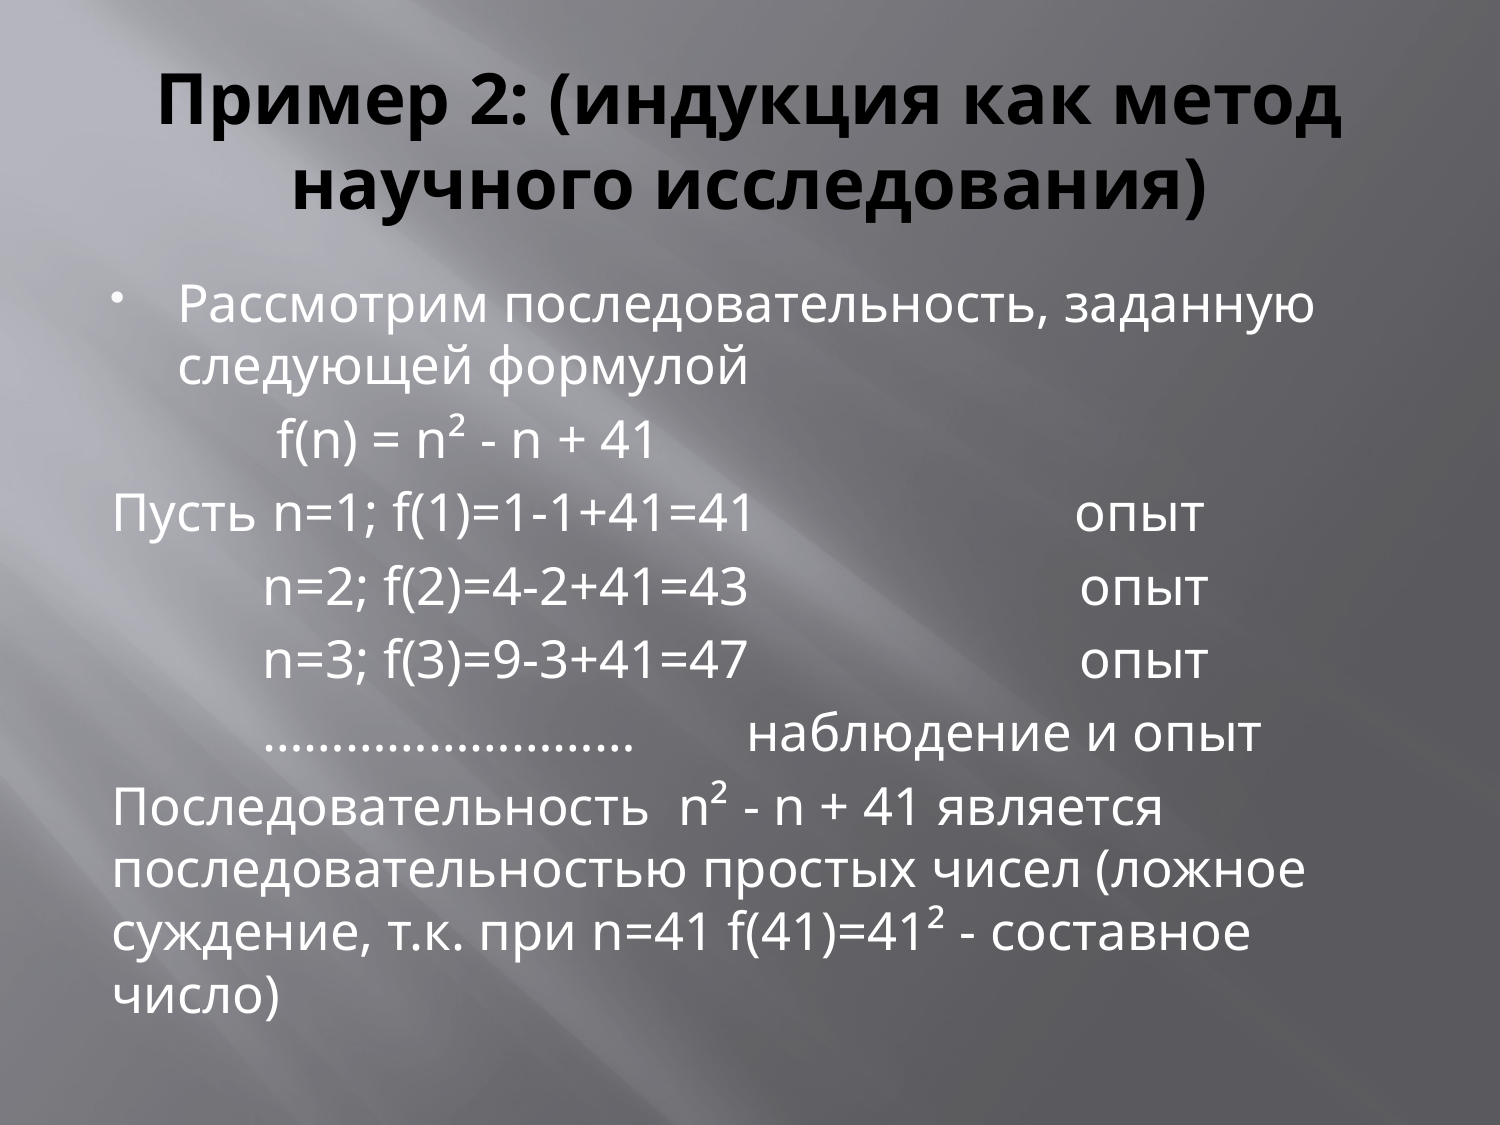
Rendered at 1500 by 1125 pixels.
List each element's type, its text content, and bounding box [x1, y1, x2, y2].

title Пример 2: (индукция как метод научного исследования) [75, 45, 1425, 233]
list Рассмотрим последовательность, заданную следующей формулой f(n) = n² - n + 41 Пусть n=1; f(1)=1-1+41=41 опыт n=2; f(2)=4-2+41=43 опыт n=3; f(3)=9-3+41=47 опыт ……………………… наблюдение и опыт Последовательность n² - n + 41 является последовательностью простых чисел (ложное суждение, т.к. при n=41 f(41)=41² - составное число) [75, 262, 1425, 1035]
